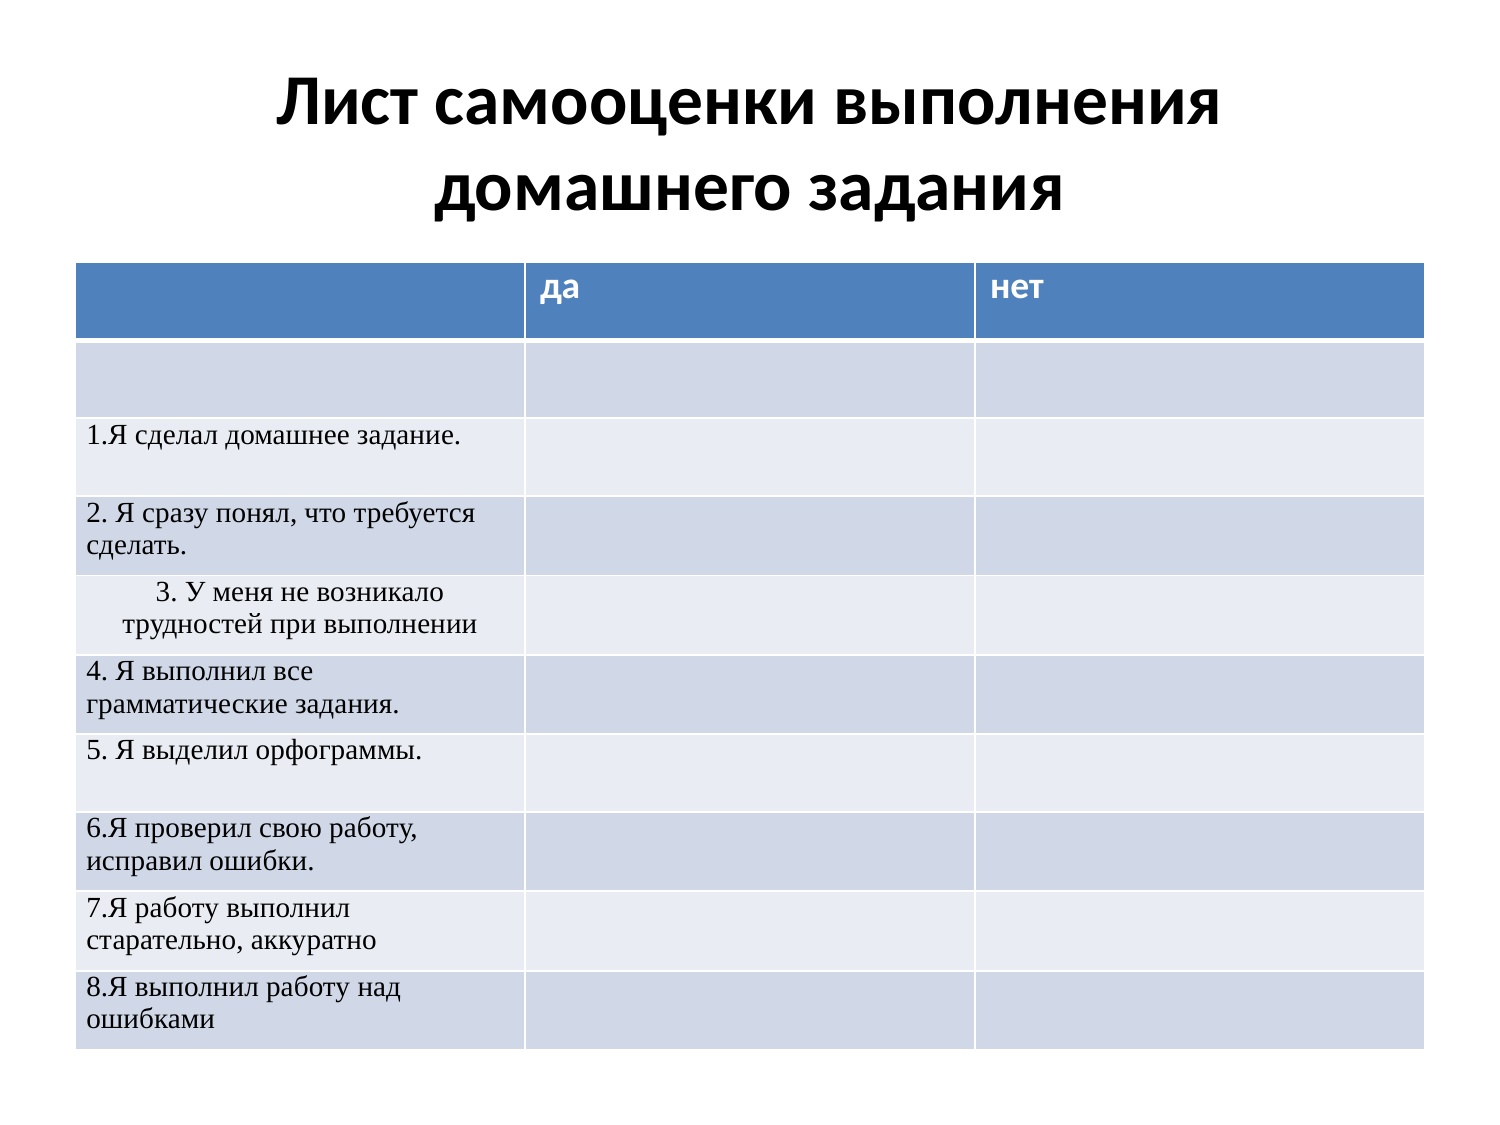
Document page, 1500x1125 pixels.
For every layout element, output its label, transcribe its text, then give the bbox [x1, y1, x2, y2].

table_cell [976, 972, 1424, 1049]
table_cell 5. Я выделил орфограммы. [76, 735, 524, 811]
table_header [76, 263, 524, 338]
table_cell [976, 735, 1424, 811]
table_cell [76, 343, 524, 417]
table_cell 6.Я проверил свою работу, исправил ошибки. [76, 813, 524, 890]
table_cell [526, 813, 974, 890]
table_cell [526, 576, 974, 654]
table_header нет [976, 263, 1424, 338]
table_cell [526, 735, 974, 811]
table_cell 8.Я выполнил работу над ошибками [76, 972, 524, 1049]
table_header да [526, 263, 974, 338]
table_cell [526, 419, 974, 495]
table_cell [976, 576, 1424, 654]
table_cell [976, 419, 1424, 495]
table_cell [976, 343, 1424, 417]
title Лист самооценки выполнения домашнего задания [74, 44, 1426, 233]
table_cell [526, 972, 974, 1049]
table_cell [976, 497, 1424, 575]
table_cell [976, 813, 1424, 890]
table_cell [976, 656, 1424, 733]
table_cell 2. Я сразу понял, что требуется сделать. [76, 497, 524, 575]
table_cell [976, 892, 1424, 970]
table_cell 7.Я работу выполнил старательно, аккуратно [76, 892, 524, 970]
table_cell 3. У меня не возникало трудностей при выполнении [76, 576, 524, 654]
table_cell [526, 497, 974, 575]
table_cell [526, 656, 974, 733]
table_cell [526, 892, 974, 970]
table_cell 1.Я сделал домашнее задание. [76, 419, 524, 495]
table_cell 4. Я выполнил все грамматические задания. [76, 656, 524, 733]
table_cell [526, 343, 974, 417]
